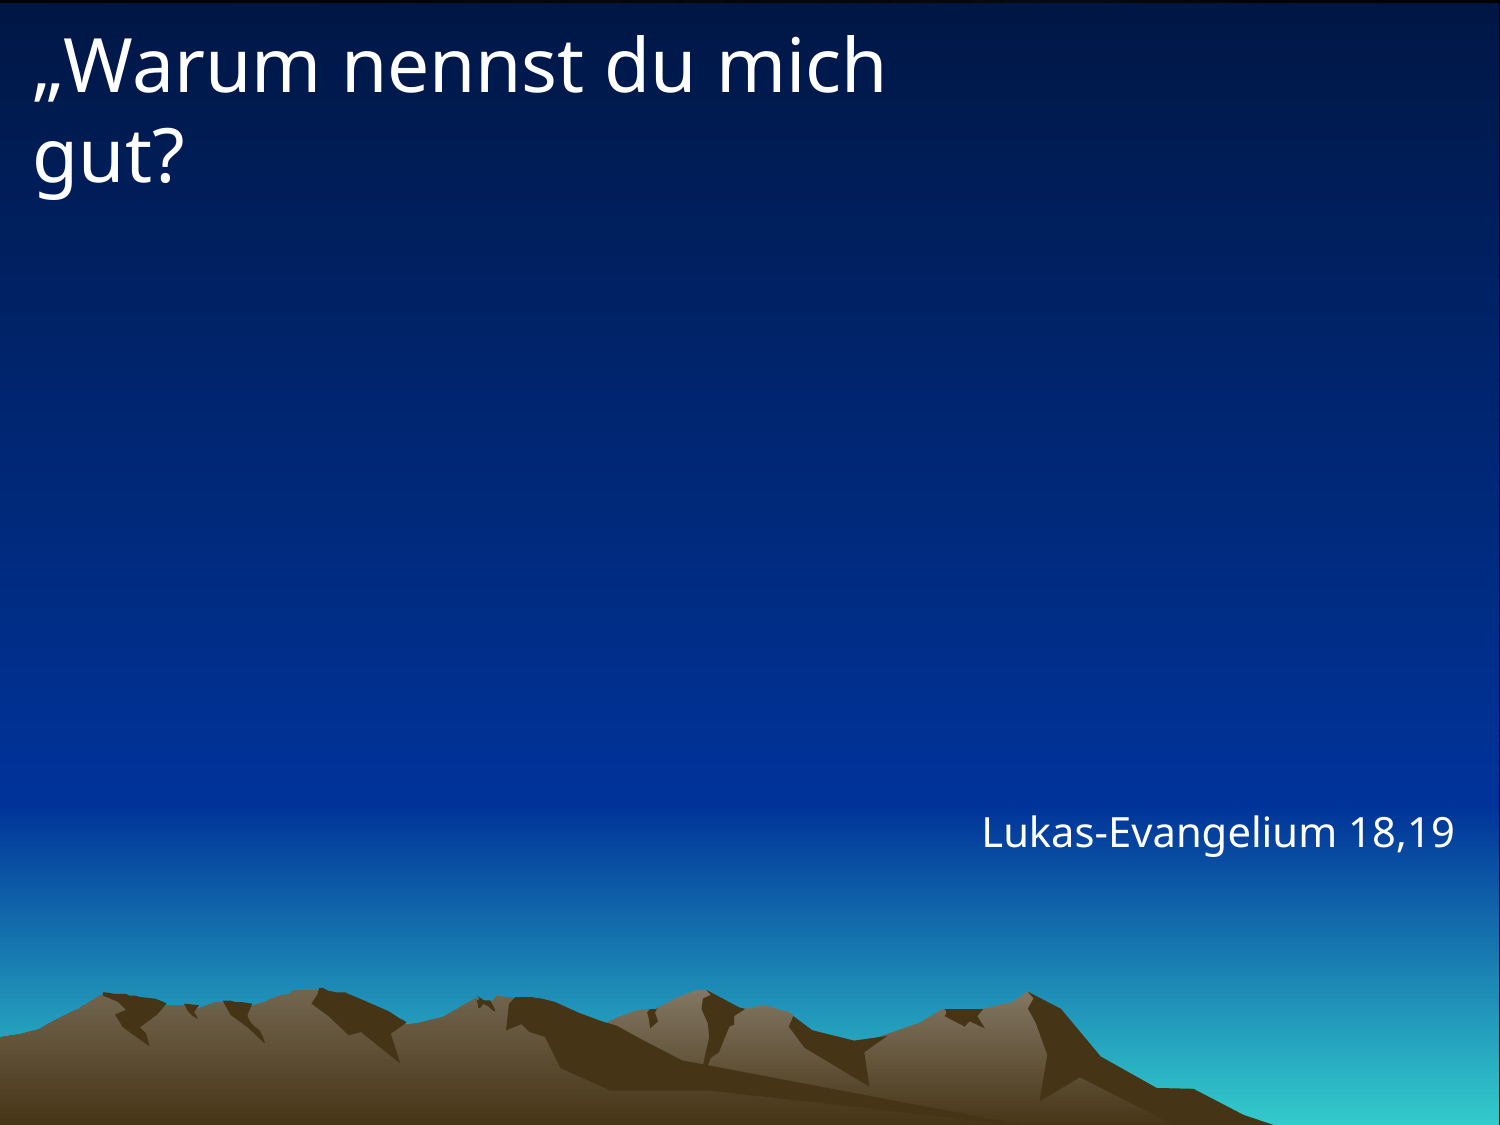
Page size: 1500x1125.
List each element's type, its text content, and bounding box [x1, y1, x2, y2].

picture [0, 0, 1500, 1125]
title „Warum nennst du mich gut? [17, 6, 999, 209]
subtitle Lukas-Evangelium 18,19 [785, 798, 1471, 1125]
